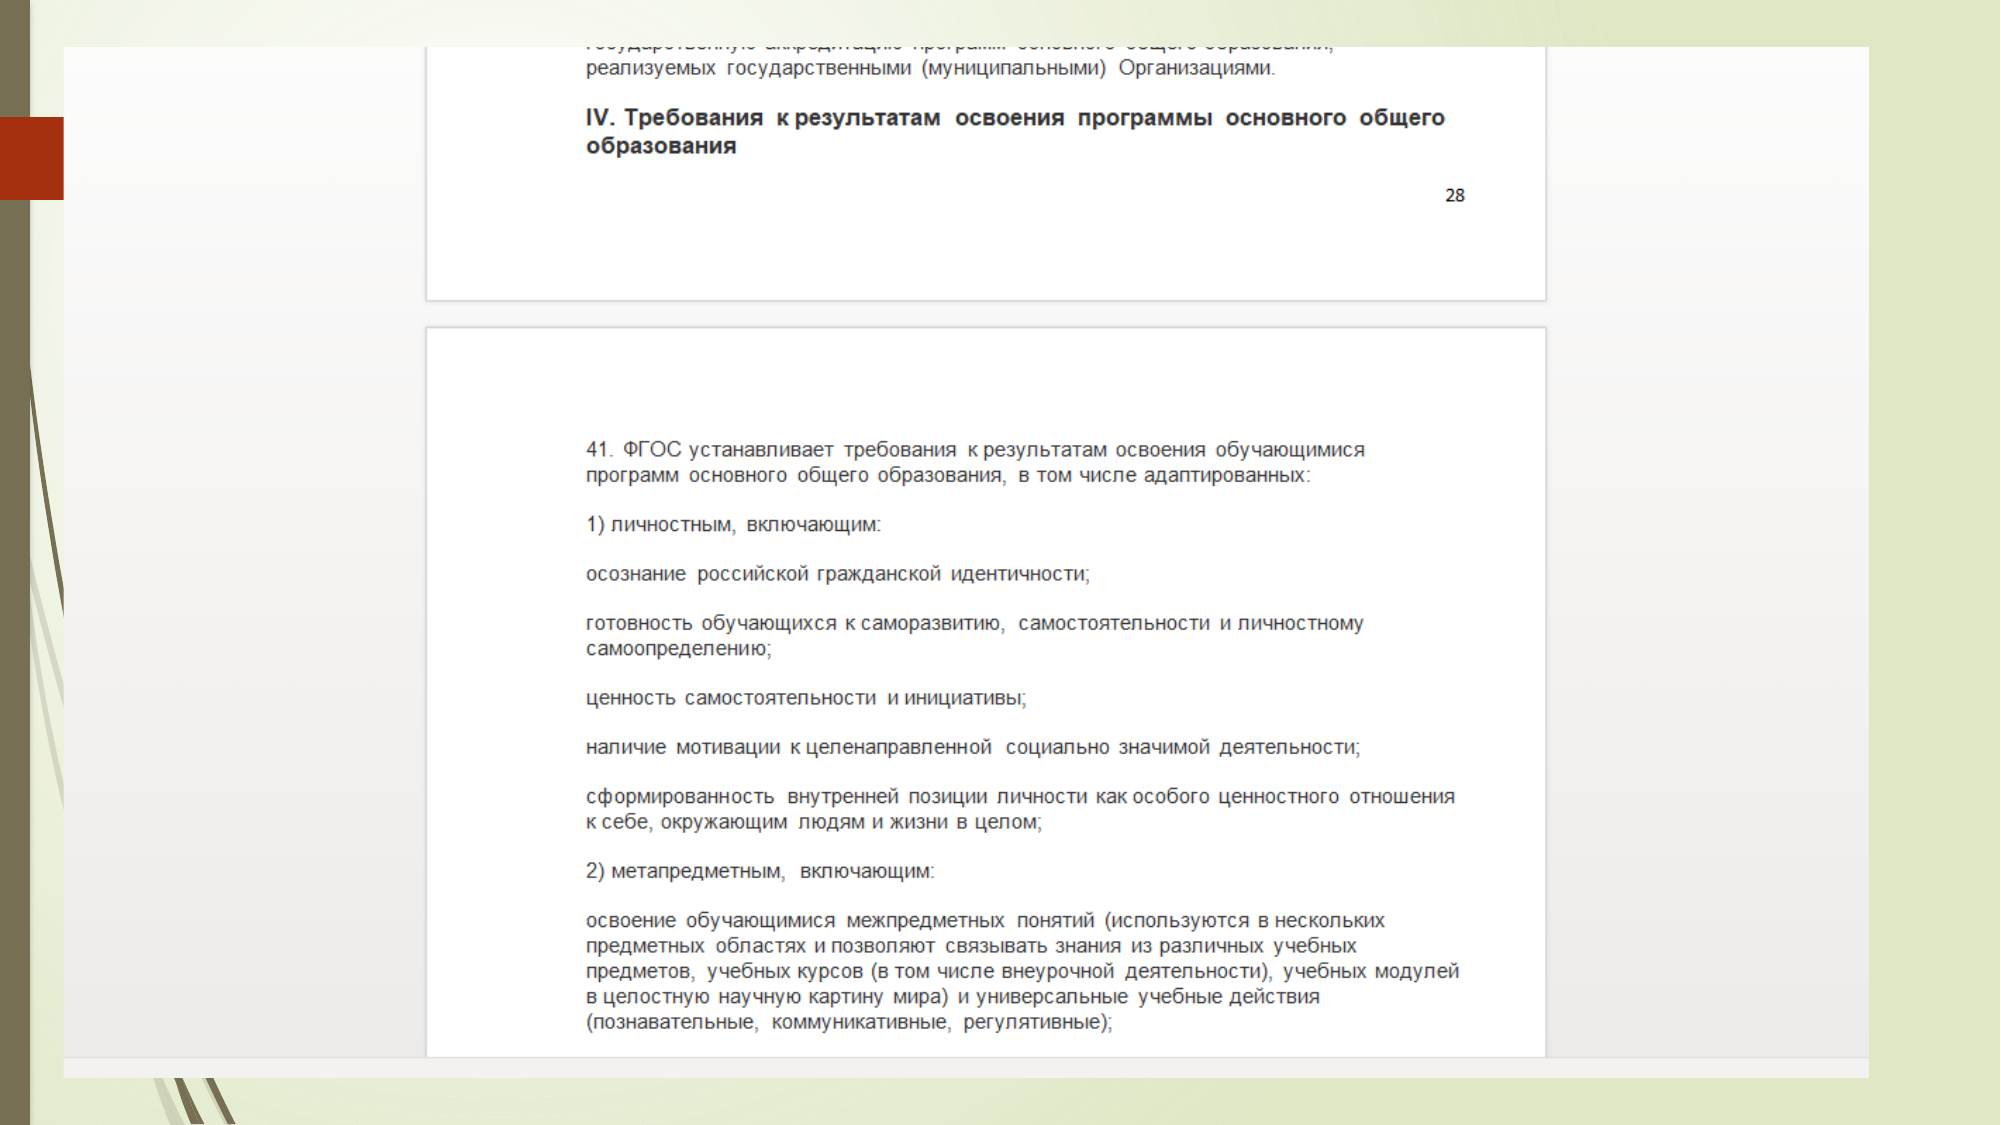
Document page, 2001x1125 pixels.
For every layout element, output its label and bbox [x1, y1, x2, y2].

picture [63, 47, 1870, 1078]
